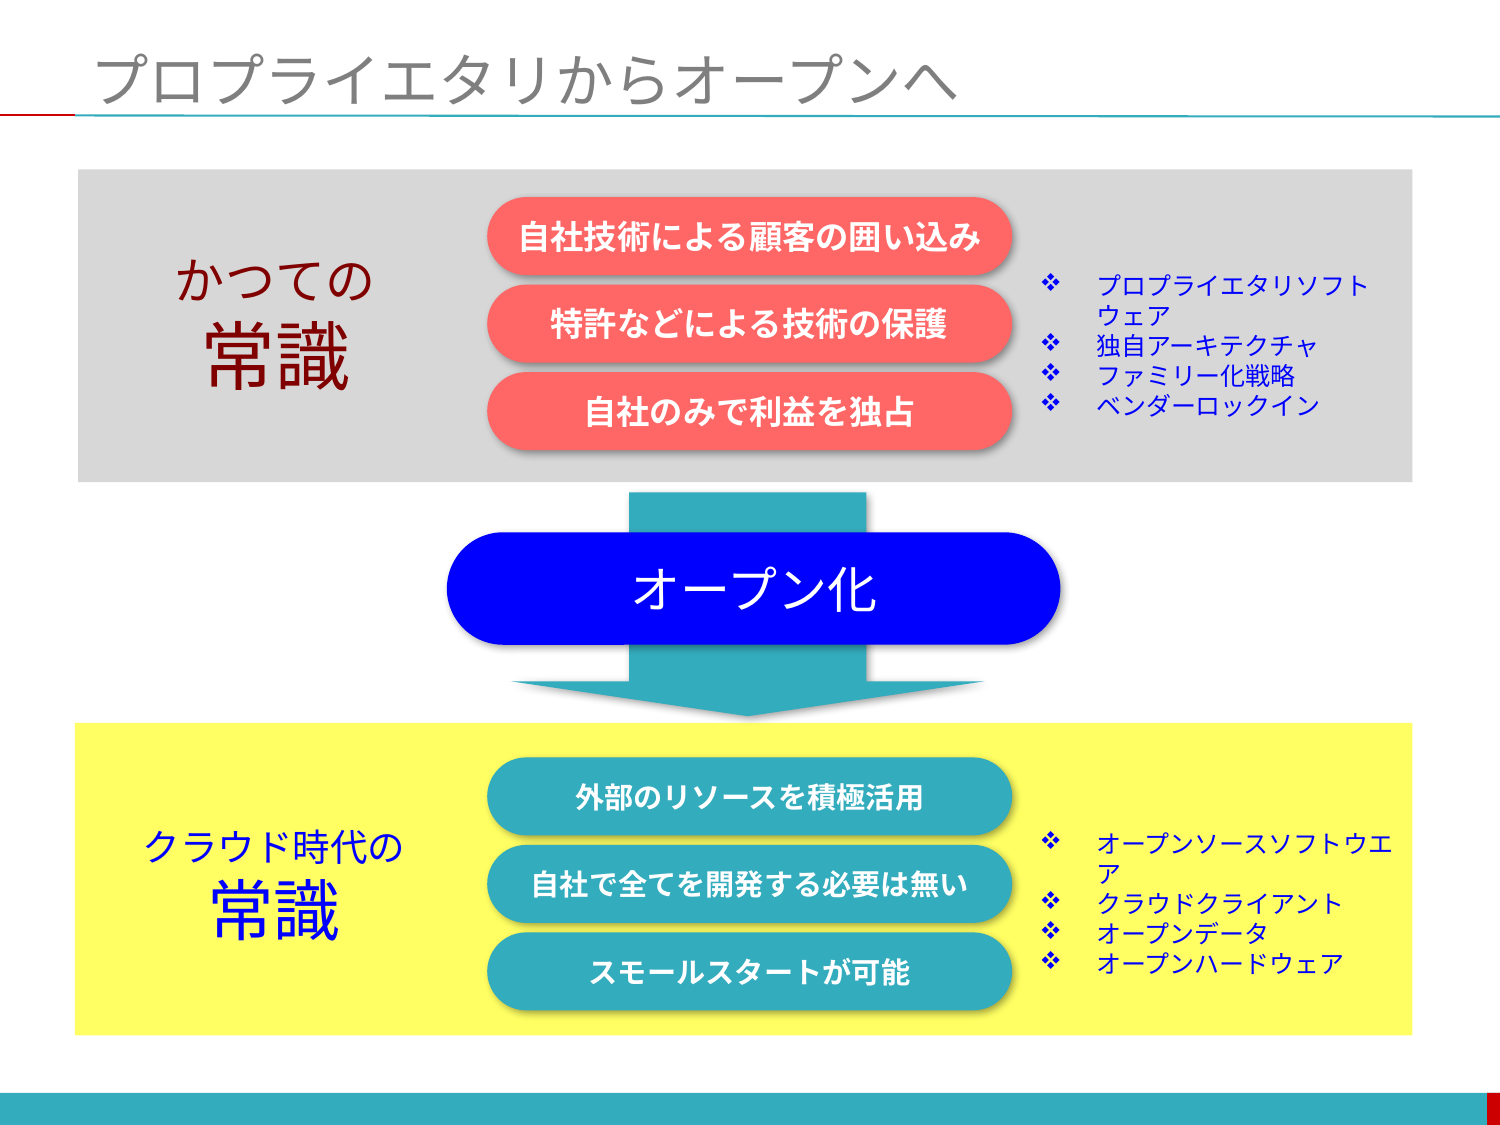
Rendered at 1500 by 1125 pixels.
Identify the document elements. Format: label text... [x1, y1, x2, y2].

text_box [74, 722, 1413, 1036]
text_box プロプライエタリソフトウェア 独自アーキテクチャ ファミリー化戦略 ベンダーロックイン [1024, 263, 1413, 428]
text_box スモールスタートが可能 [485, 930, 1015, 1013]
text_box クラウド時代の 常識 [100, 816, 447, 957]
text_box 特許などによる技術の保護 [485, 282, 1015, 365]
text_box [508, 657, 988, 719]
title プロプライエタリからオープンへ [75, 45, 1500, 114]
text_box 外部のリソースを積極活用 [485, 755, 1015, 838]
text_box 自社技術による顧客の囲い込み [485, 194, 1015, 278]
text_box 自社のみで利益を独占 [485, 369, 1015, 453]
text_box かつての 常識 [143, 242, 407, 408]
text_box 自社で全てを開発する必要は無い [485, 842, 1015, 926]
text_box オープン化 [444, 530, 1063, 647]
text_box [627, 490, 869, 529]
text_box オープンソースソフトウエア クラウドクライアント オープンデータ オープンハードウェア [1024, 821, 1413, 987]
text_box [78, 169, 1413, 483]
